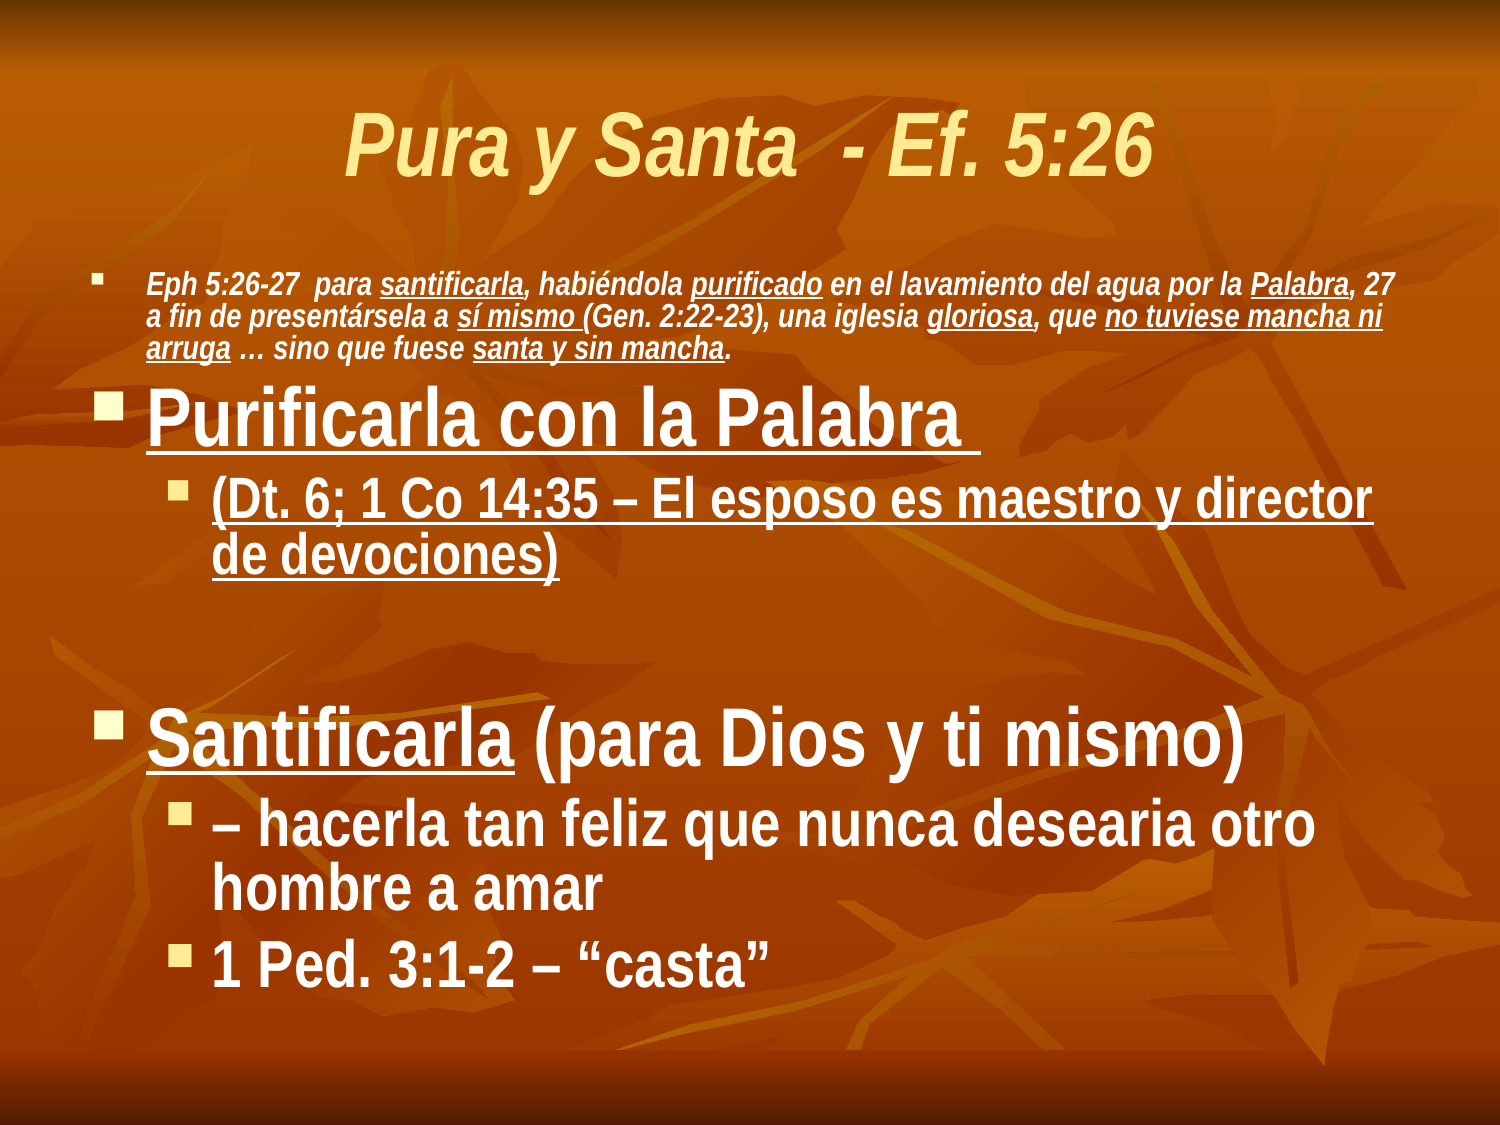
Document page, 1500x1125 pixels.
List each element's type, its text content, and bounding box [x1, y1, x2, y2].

list Eph 5:26-27 para santificarla, habiéndola purificado en el lavamiento del agua por la Palabra, 27 a fin de presentársela a sí mismo (Gen. 2:22-23), una iglesia gloriosa, que no tuviese mancha ni arruga … sino que fuese santa y sin mancha. Purificarla con la Palabra (Dt. 6; 1 Co 14:35 – El esposo es maestro y director de devociones) Santificarla (para Dios y ti mismo) – hacerla tan feliz que nunca desearia otro hombre a amar 1 Ped. 3:1-2 – “casta” [75, 262, 1425, 1006]
title Pura y Santa - Ef. 5:26 [75, 45, 1425, 234]
